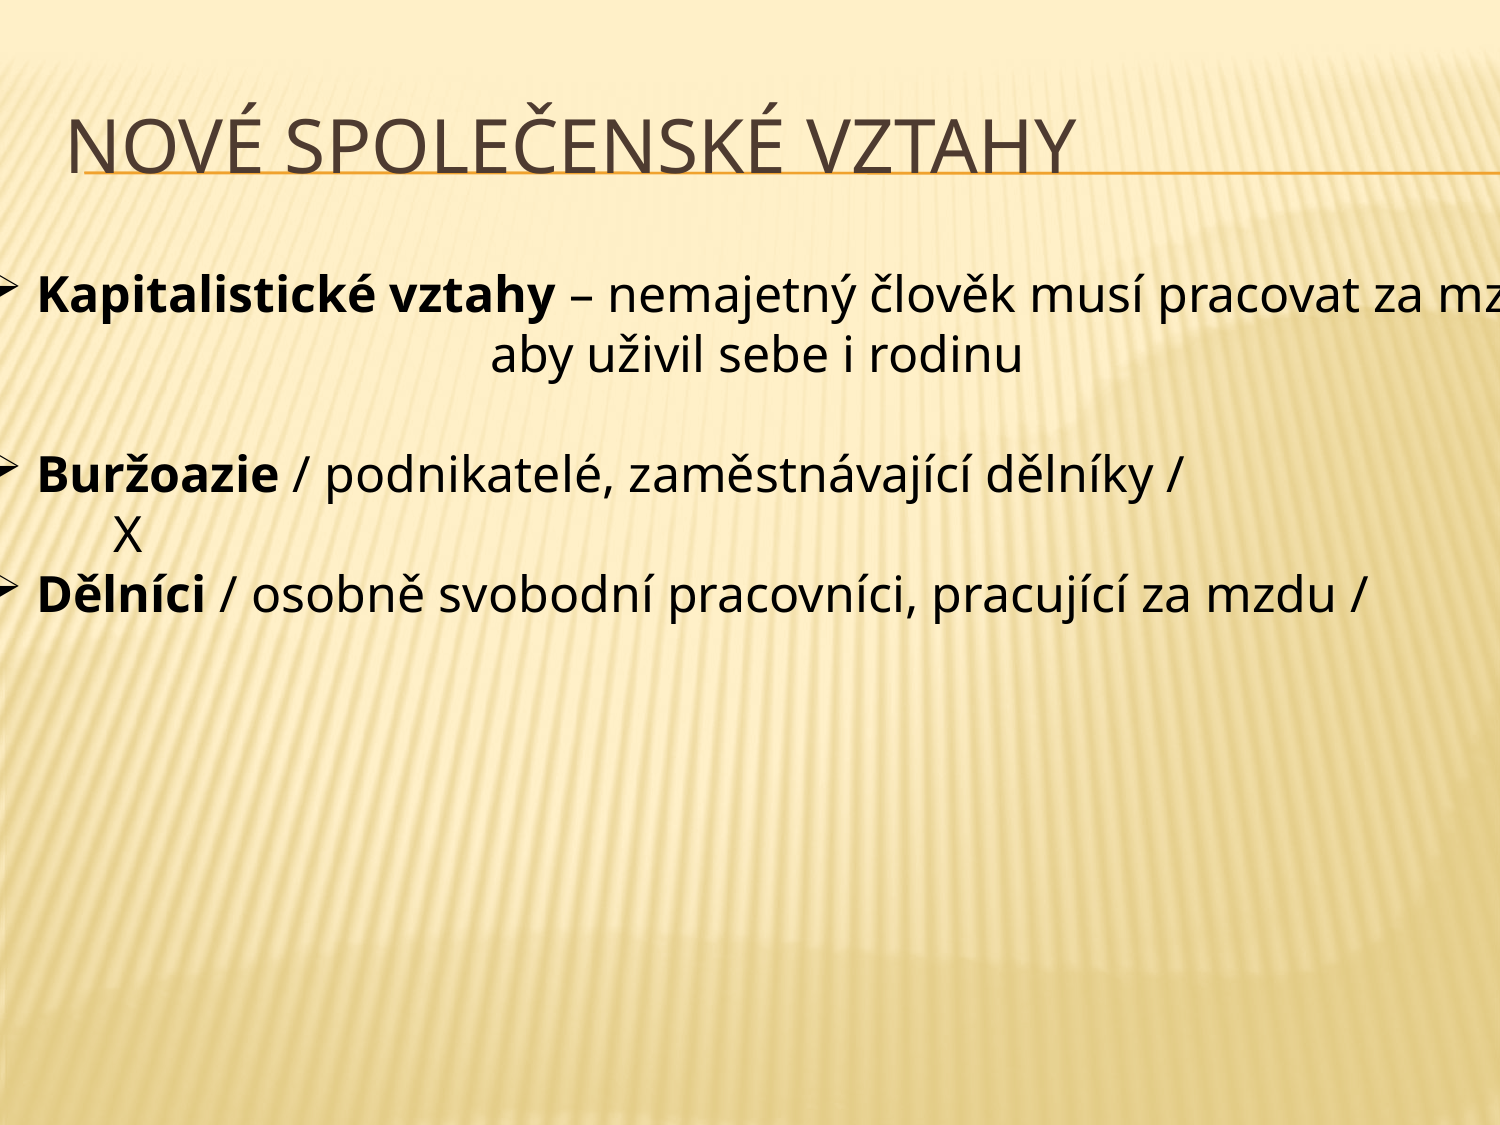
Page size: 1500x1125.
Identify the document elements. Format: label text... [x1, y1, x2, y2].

text_box Kapitalistické vztahy – nemajetný člověk musí pracovat za mzdu, aby uživil sebe i rodinu Buržoazie / podnikatelé, zaměstnávající dělníky / X Dělníci / osobně svobodní pracovníci, pracující za mzdu / [0, 255, 1500, 631]
title Nové společenské vztahy [49, 75, 1475, 213]
